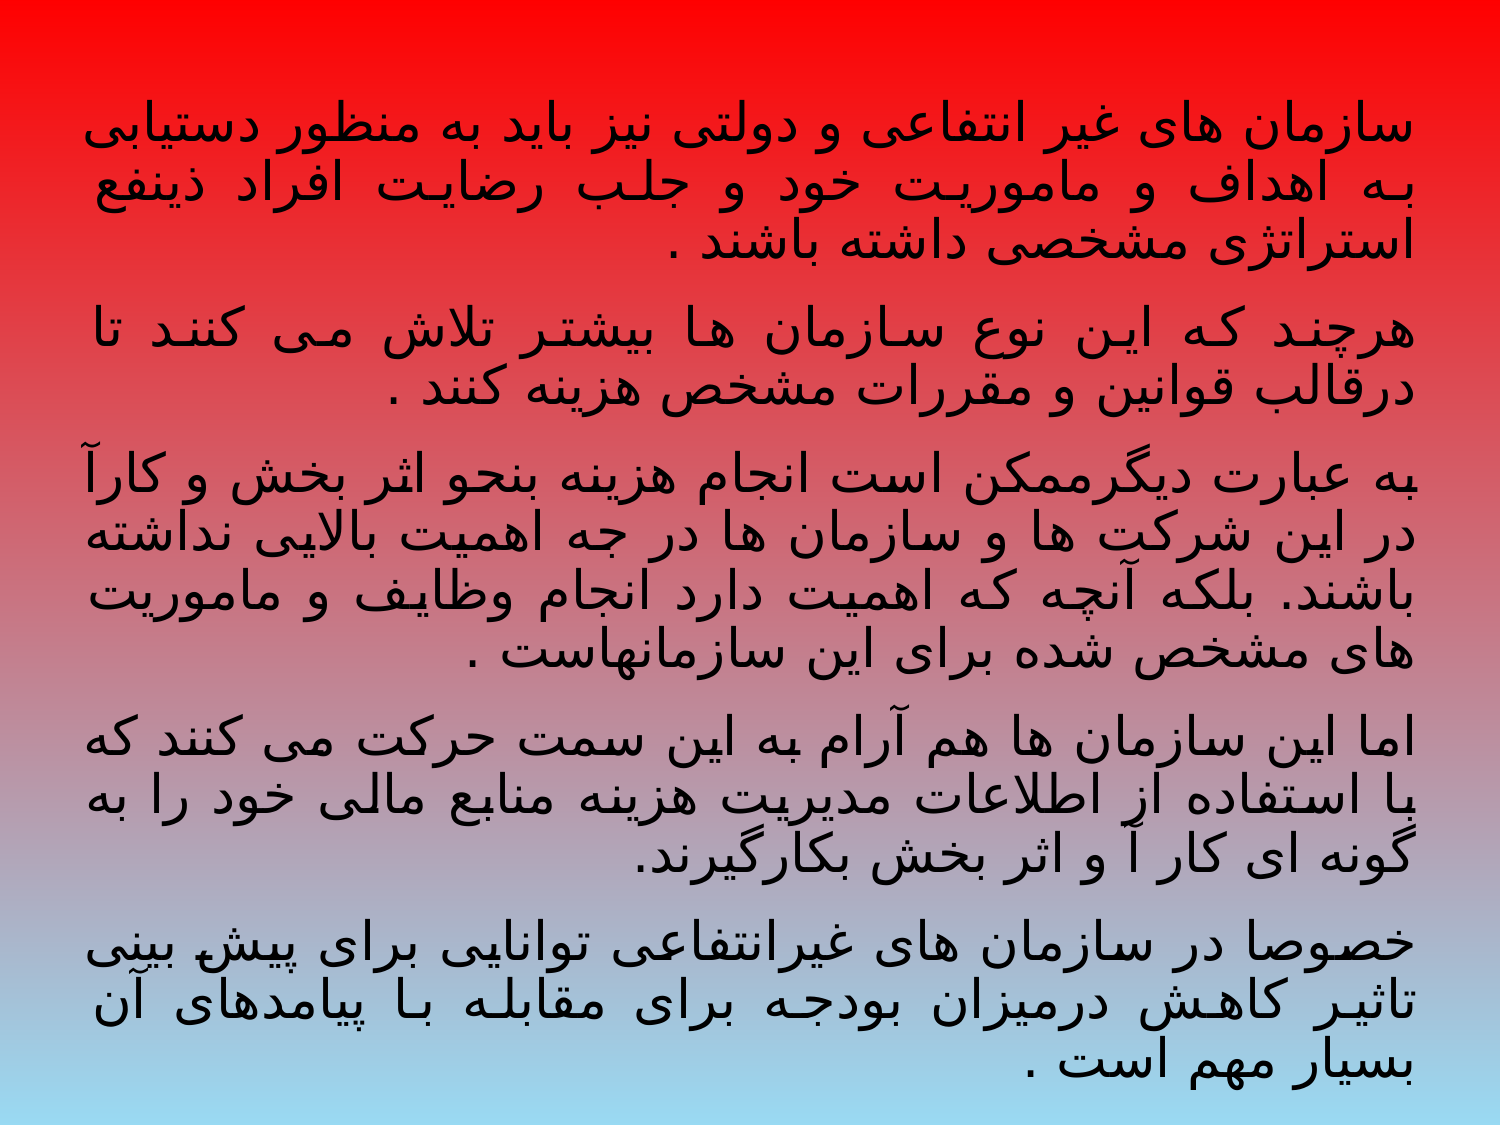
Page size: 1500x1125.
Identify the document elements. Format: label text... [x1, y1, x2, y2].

list سازمان های غیر انتفاعی و دولتی نیز باید به منظور دستیابی به اهداف و ماموریت خود و جلب رضایت افراد ذینفع استراتژی مشخصی داشته باشند . هرچند که این نوع سازمان ها بیشتر تلاش می کنند تا درقالب قوانین و مقررات مشخص هزینه کنند . به عبارت دیگرممکن است انجام هزینه بنحو اثر بخش و کارآ در این شرکت ها و سازمان ها در جه اهمیت بالایی نداشته باشند. بلکه آنچه که اهمیت دارد انجام وظایف و ماموریت های مشخص شده برای این سازمانهاست . اما این سازمان ها هم آرام به این سمت حرکت می کنند که با استفاده از اطلاعات مدیریت هزینه منابع مالی خود را به گونه ای کار آ و اثر بخش بکارگیرند. خصوصا در سازمان های غیرانتفاعی توانایی برای پیش بینی تاثیر کاهش درمیزان بودجه برای مقابله با پیامدهای آن بسیار مهم است . [75, 87, 1425, 1013]
